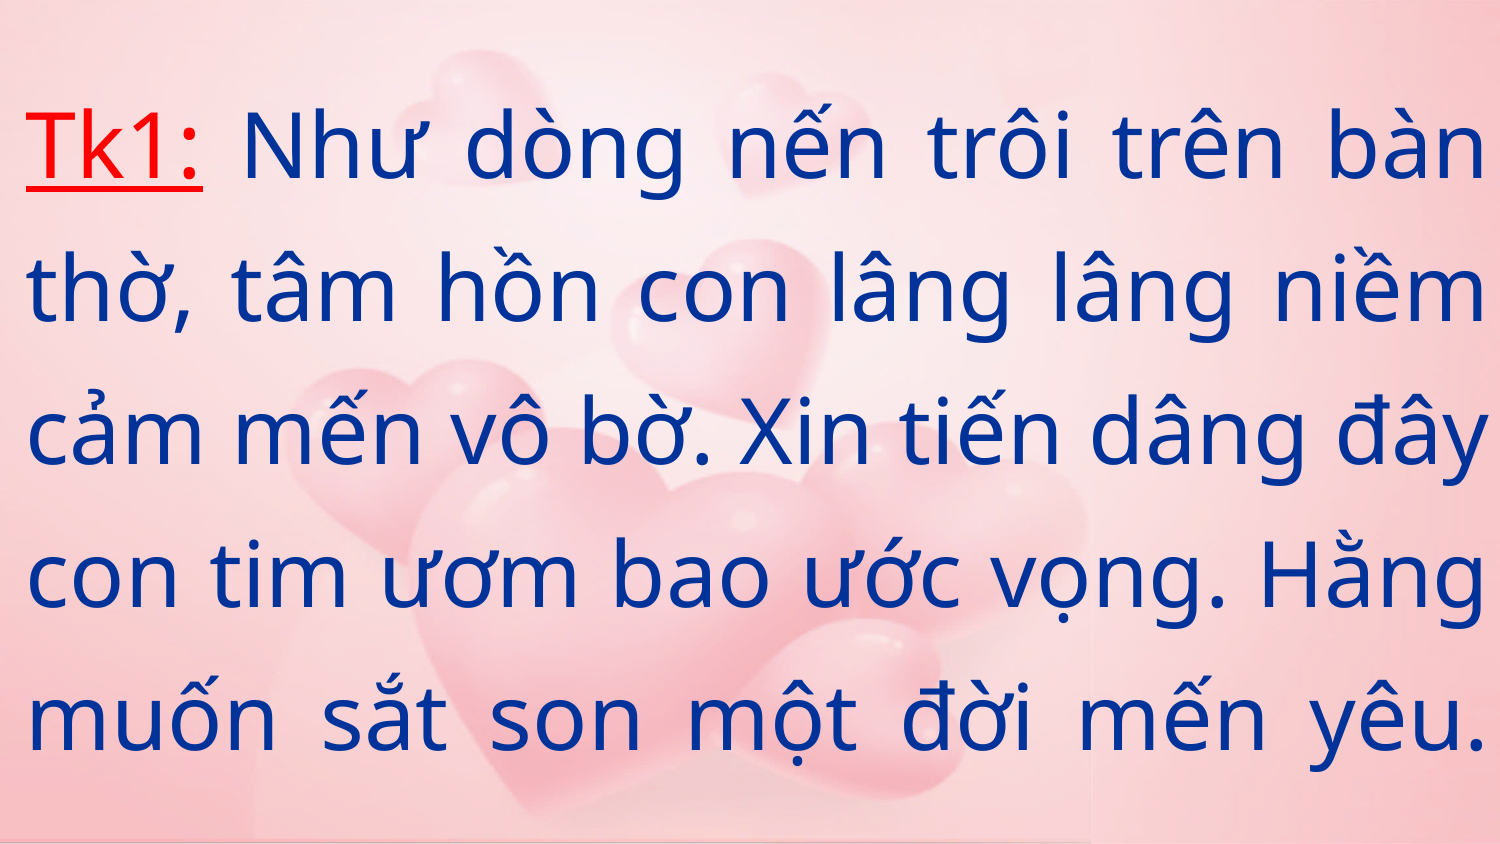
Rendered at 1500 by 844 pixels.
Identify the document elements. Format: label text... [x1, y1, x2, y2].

picture [0, 0, 1500, 844]
list Tk1: Như dòng nến trôi trên bàn thờ, tâm hồn con lâng lâng niềm cảm mến vô bờ. Xin tiến dâng đây con tim ươm bao ước vọng. Hằng muốn sắt son một đời mến yêu. [6, 46, 1500, 797]
